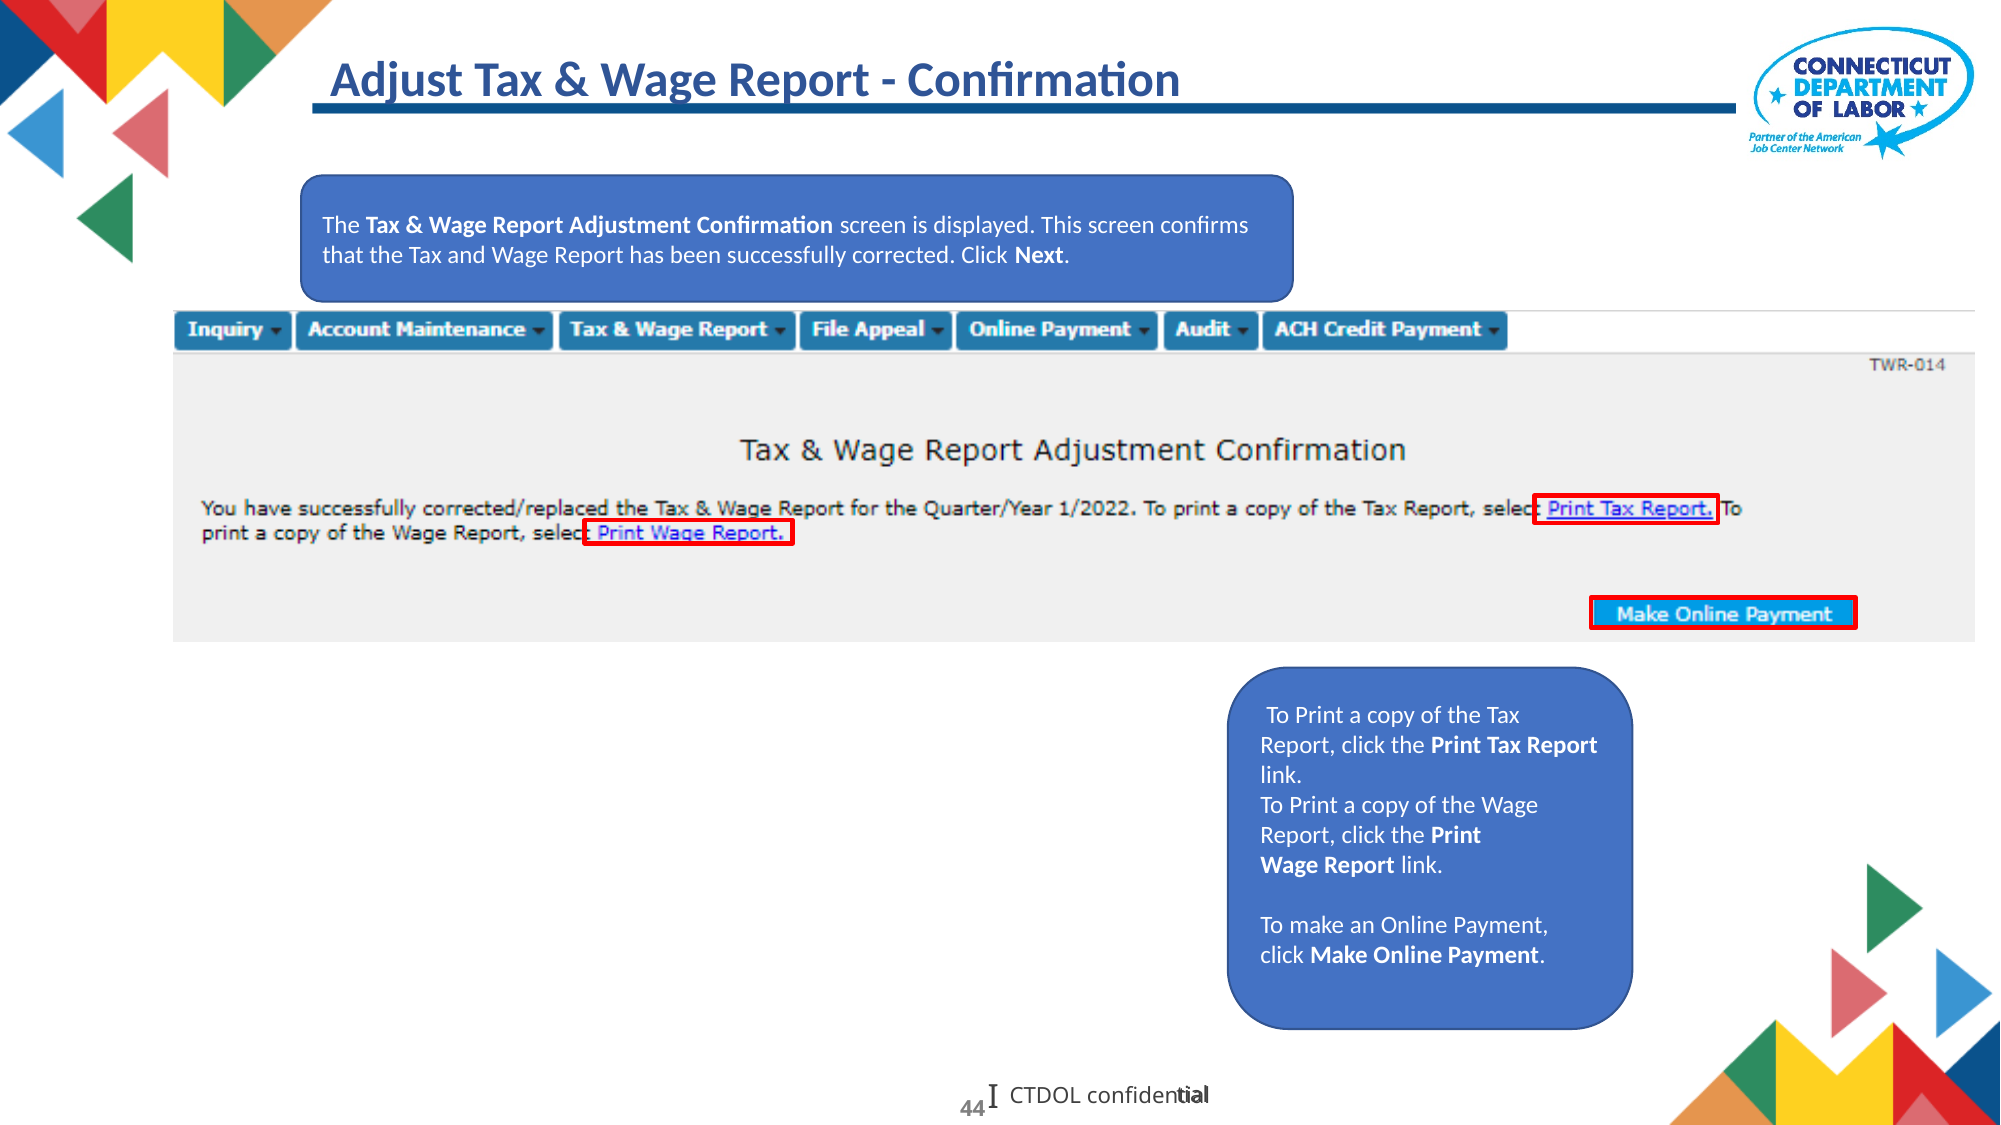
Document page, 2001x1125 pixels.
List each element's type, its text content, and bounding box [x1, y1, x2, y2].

picture [0, 0, 2000, 1125]
text_box To Print a copy of the Tax Report, click the Print Tax Report link. To Print a copy of the Wage Report, click the Print Wage Report link. To make an Online Payment, click Make Online Payment. [1226, 666, 1634, 1031]
text_box The Tax & Wage Report Adjustment Confirmation screen is displayed. This screen confirms that the Tax and Wage Report has been successfully corrected. Click Next. [300, 174, 1294, 303]
text_box Adjust Tax & Wage Report - Confirmation [315, 39, 1778, 115]
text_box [942, 1069, 1176, 1121]
